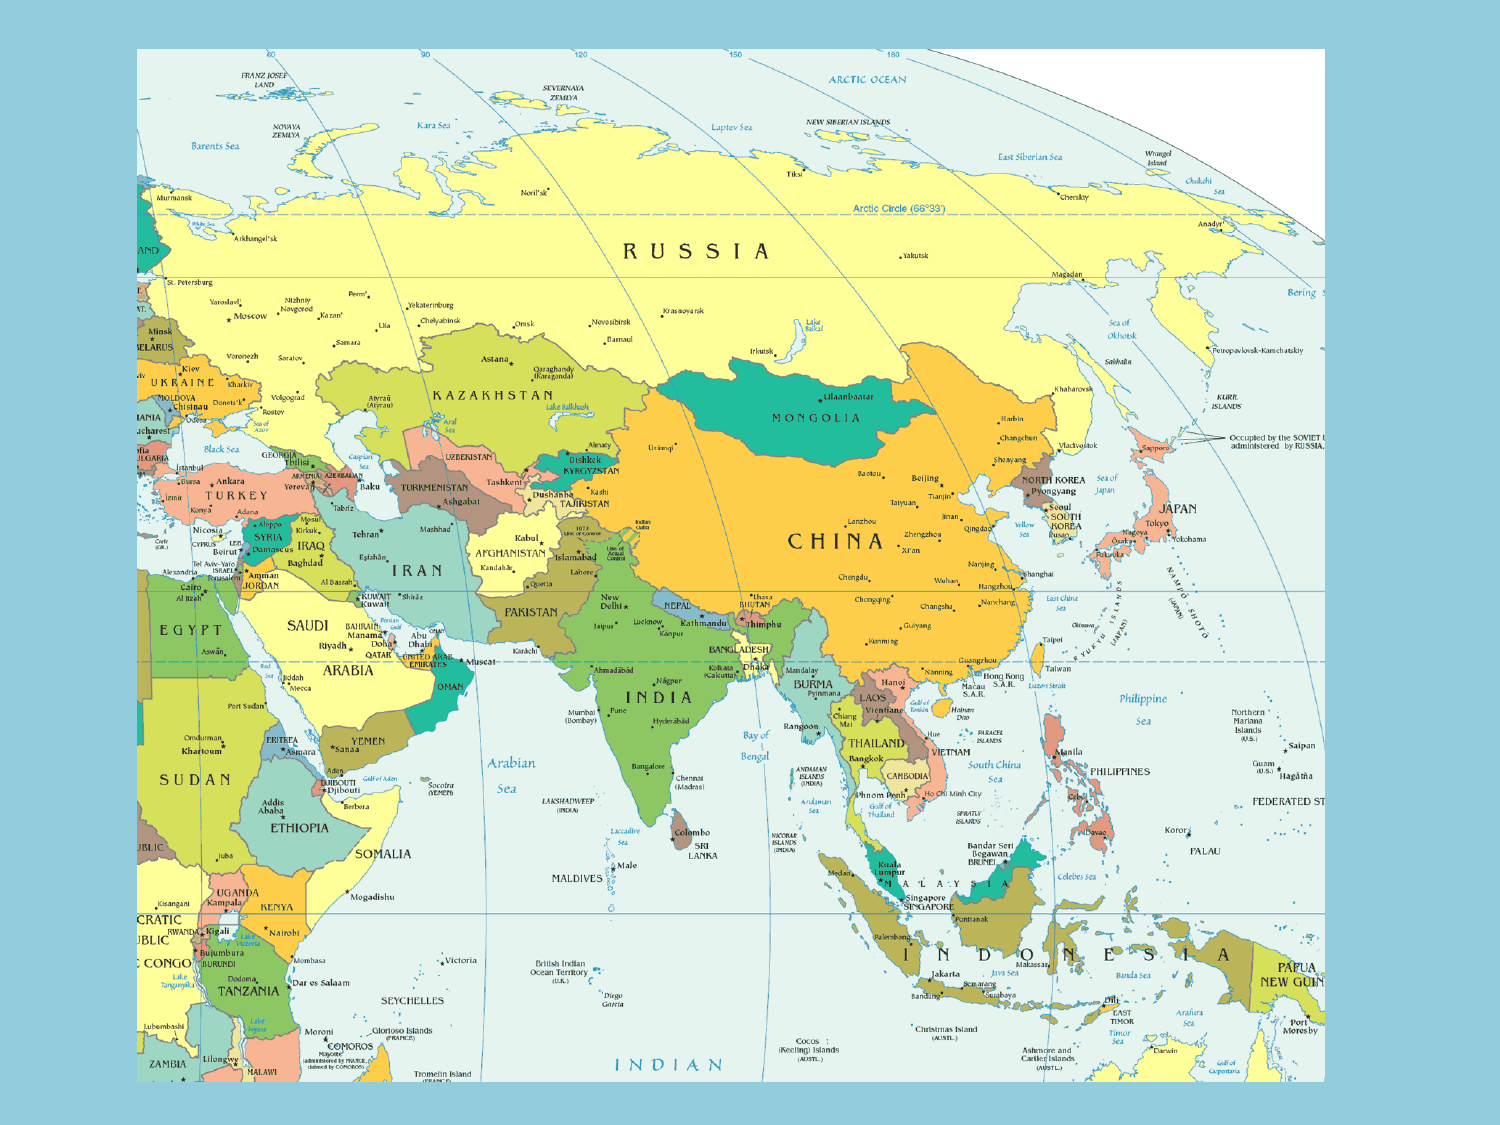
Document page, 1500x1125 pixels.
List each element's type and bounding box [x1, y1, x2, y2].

picture [137, 49, 1326, 1082]
